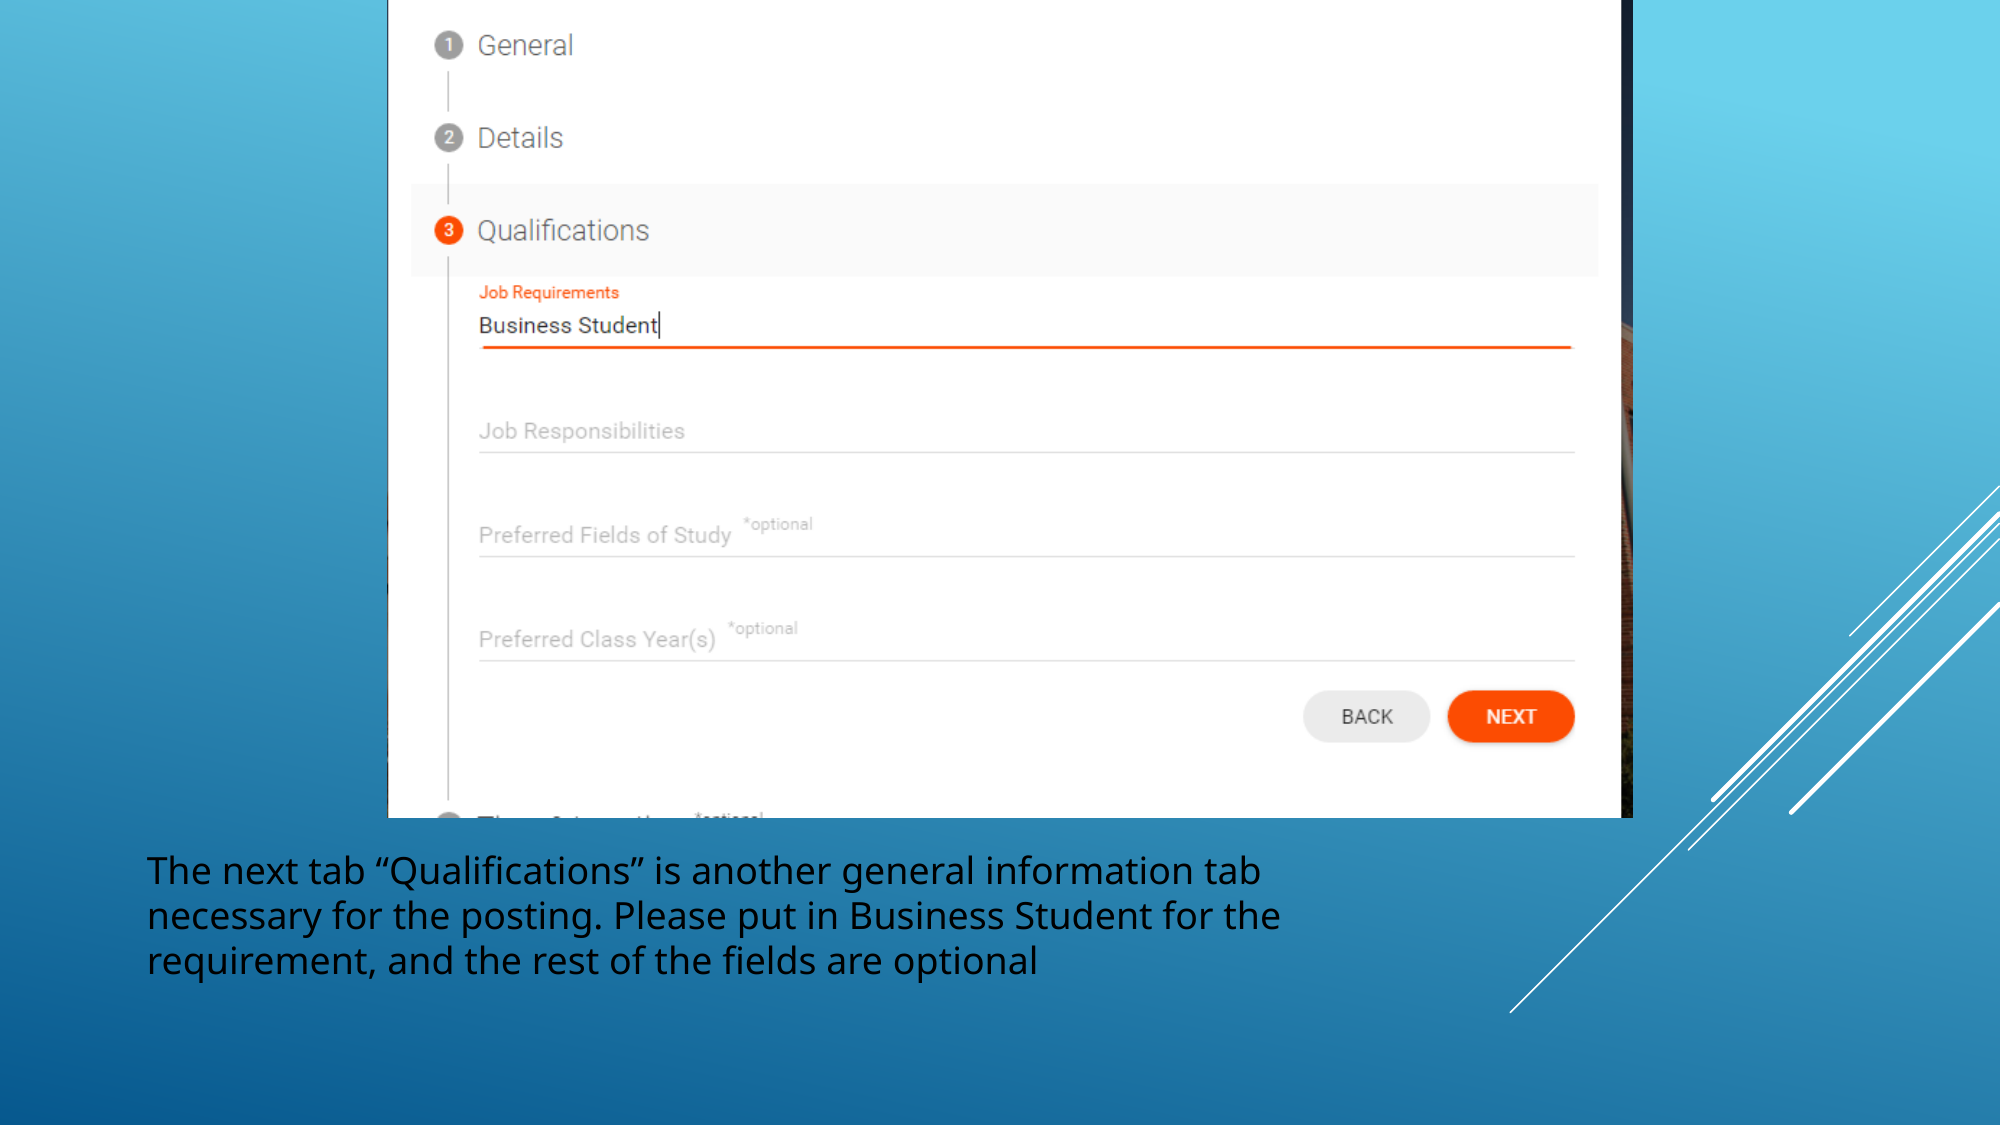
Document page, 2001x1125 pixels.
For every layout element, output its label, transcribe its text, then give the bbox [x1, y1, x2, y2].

picture [387, 0, 1633, 818]
text_box The next tab “Qualifications” is another general information tab necessary for the posting. Please put in Business Student for the requirement, and the rest of the fields are optional [132, 839, 1331, 989]
